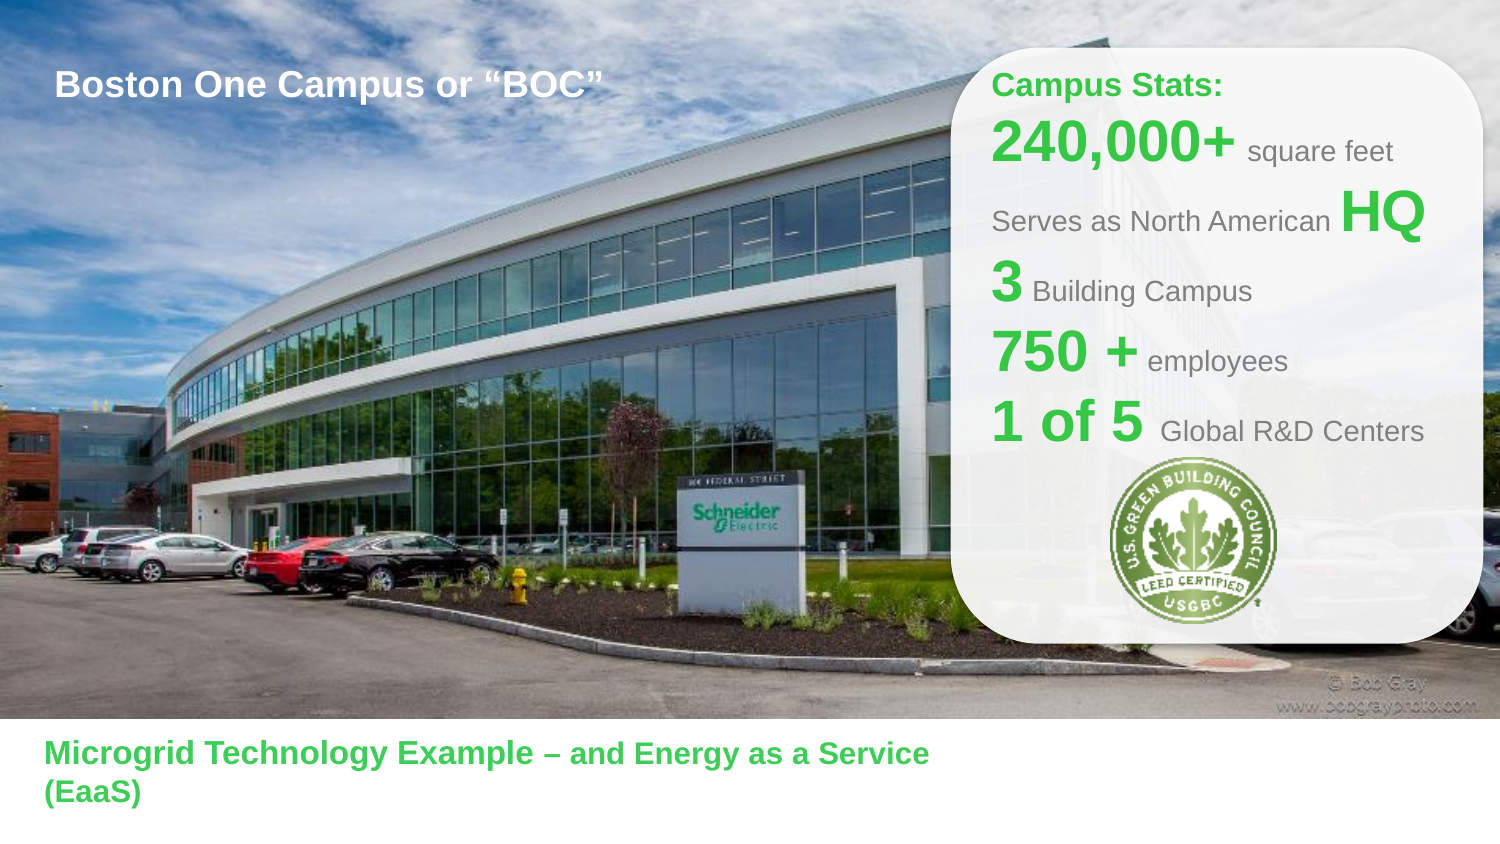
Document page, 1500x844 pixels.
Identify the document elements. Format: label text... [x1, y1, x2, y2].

picture [0, 0, 1500, 719]
text_box Microgrid Technology Example – and Energy as a Service (EaaS) [0, 727, 1042, 844]
